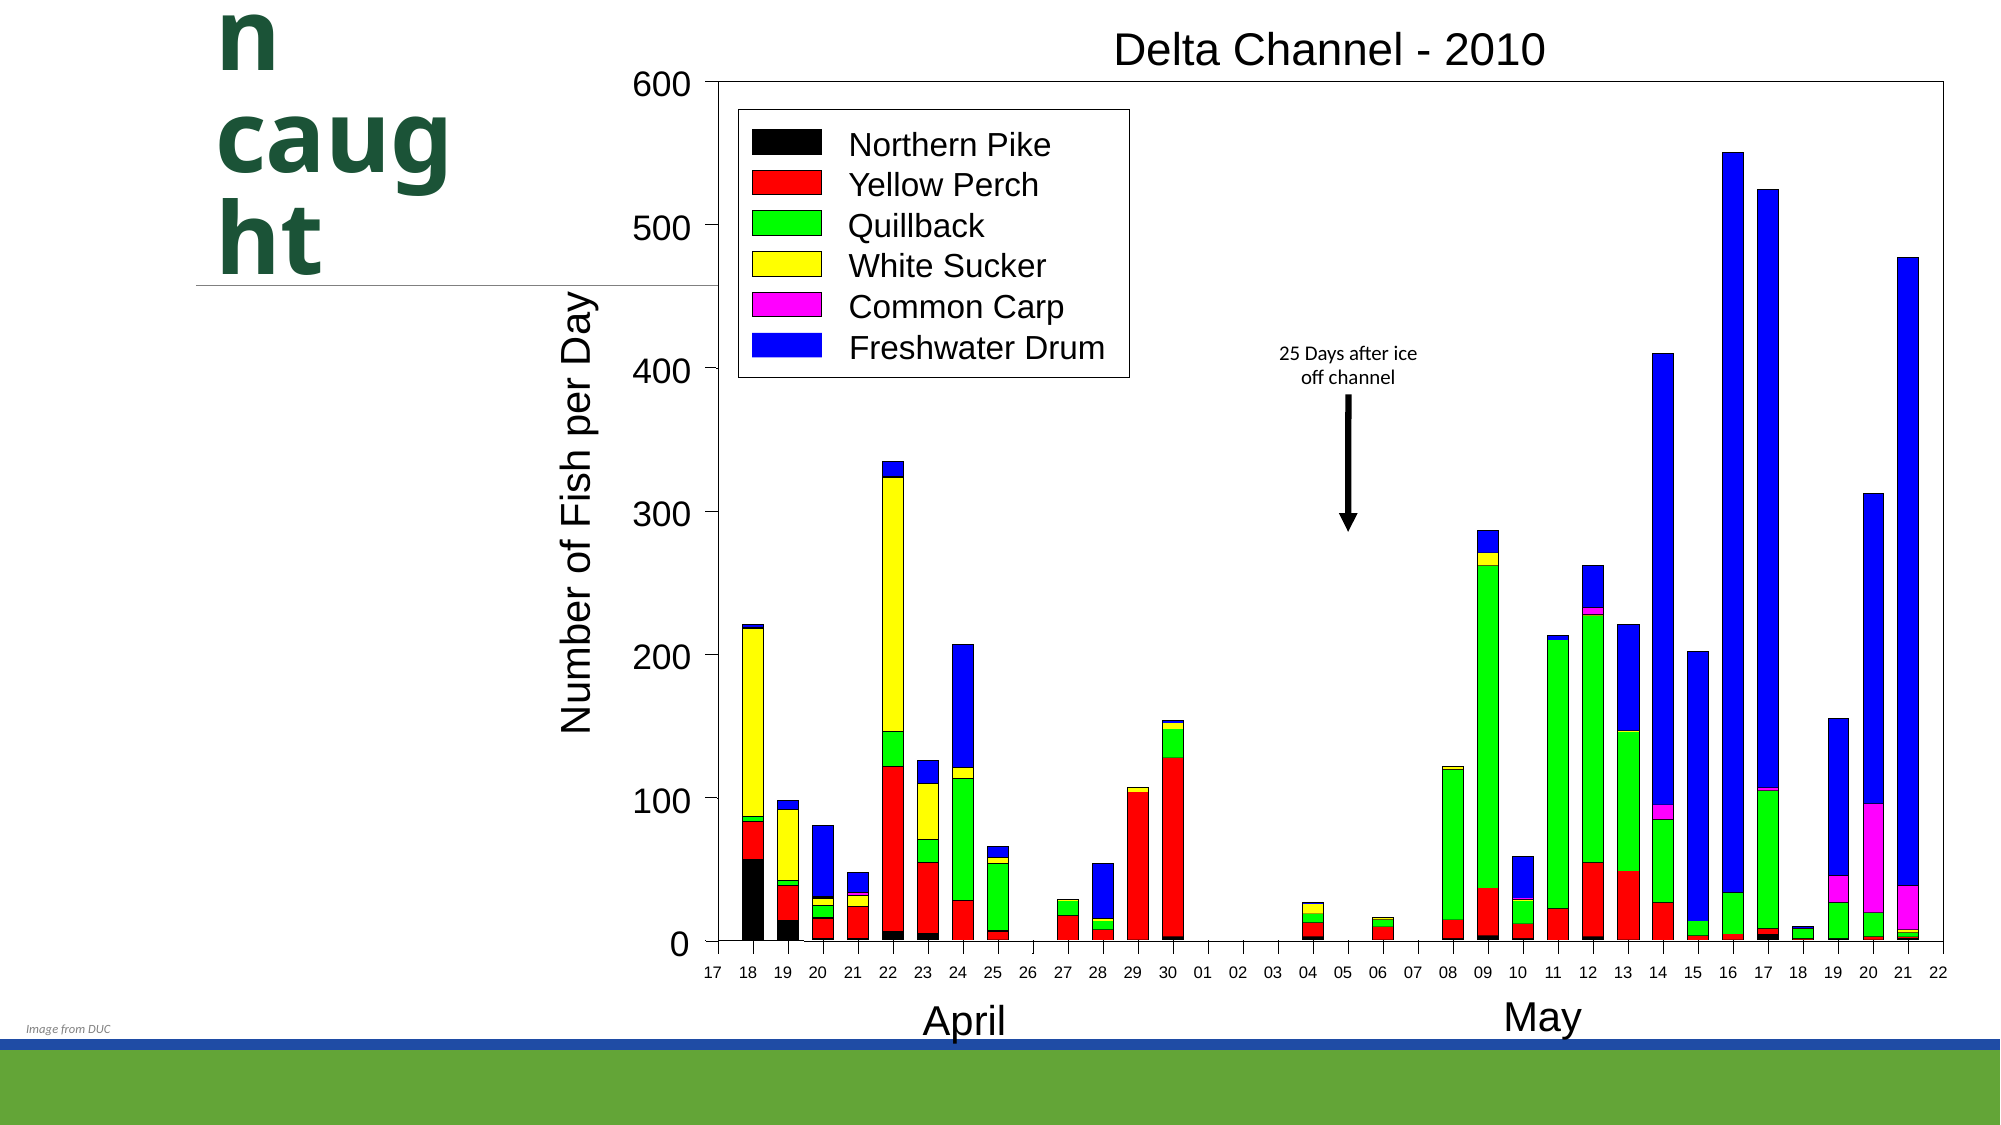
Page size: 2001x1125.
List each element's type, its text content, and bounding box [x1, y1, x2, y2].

text_box [882, 732, 904, 767]
text_box [882, 478, 904, 732]
text_box [1162, 723, 1184, 729]
text_box [1687, 921, 1709, 936]
text_box [1127, 787, 1149, 792]
text_box 20 [808, 961, 837, 982]
text_box [1828, 876, 1849, 903]
text_box [1897, 886, 1919, 930]
text_box 18 [1789, 961, 1818, 982]
text_box [1477, 936, 1499, 940]
text_box [1512, 924, 1534, 939]
text_box [1057, 901, 1079, 916]
text_box 26 [1018, 961, 1047, 982]
text_box [812, 918, 834, 939]
text_box [1442, 770, 1464, 920]
text_box 0 [669, 921, 690, 964]
text_box [1582, 565, 1604, 608]
text_box [1757, 934, 1779, 940]
text_box 100 [632, 778, 692, 821]
text_box [847, 896, 869, 907]
text_box [752, 251, 822, 277]
text_box Image from DUC [11, 1013, 503, 1044]
text_box [777, 800, 799, 810]
text_box [1092, 863, 1114, 918]
text_box 08 [1439, 961, 1468, 982]
text_box [1757, 189, 1779, 788]
text_box [1477, 553, 1499, 566]
text_box May [1488, 982, 1598, 1048]
text_box [1372, 927, 1394, 940]
text_box [1442, 766, 1464, 770]
text_box 23 [913, 961, 942, 982]
text_box [1092, 930, 1114, 940]
text_box 28 [1088, 961, 1117, 982]
text_box 200 [632, 634, 692, 678]
text_box [1547, 635, 1569, 640]
text_box 17 [1754, 961, 1783, 982]
text_box 16 [1718, 961, 1748, 982]
text_box 05 [1333, 961, 1362, 982]
text_box 300 [632, 491, 692, 535]
text_box [1652, 903, 1674, 940]
text_box [1547, 640, 1569, 909]
text_box [1057, 916, 1079, 940]
text_box [917, 784, 939, 840]
text_box Common Carp [848, 285, 1075, 326]
text_box [847, 872, 869, 893]
text_box [1127, 792, 1149, 940]
text_box [1863, 493, 1884, 804]
text_box [952, 644, 974, 768]
text_box 10 [1508, 961, 1537, 982]
text_box [719, 82, 1943, 941]
text_box [917, 760, 939, 784]
text_box [812, 906, 834, 918]
text_box [952, 768, 974, 779]
text_box 06 [1368, 961, 1397, 982]
text_box 19 [773, 961, 802, 982]
text_box [1897, 933, 1919, 937]
text_box [1757, 791, 1779, 929]
text_box 24 [948, 961, 977, 982]
text_box [738, 109, 1130, 378]
text_box 07 [1403, 961, 1433, 982]
text_box [1897, 257, 1919, 886]
text_box [882, 461, 904, 477]
text_box [752, 332, 822, 358]
text_box 20 [1859, 961, 1888, 982]
text_box [1477, 566, 1499, 888]
text_box Yellow Perch [848, 163, 1050, 204]
text_box [742, 817, 764, 822]
text_box [1302, 914, 1324, 923]
text_box [1687, 936, 1709, 940]
text_box [1722, 934, 1744, 940]
text_box [742, 624, 764, 628]
text_box [882, 767, 904, 932]
text_box [777, 881, 799, 886]
text_box [812, 825, 834, 897]
text_box [752, 210, 822, 236]
text_box [1652, 820, 1674, 903]
text_box [752, 129, 822, 155]
text_box Quillback [847, 203, 995, 244]
text_box 19 [1823, 961, 1853, 982]
text_box 22 [878, 961, 908, 982]
text_box 14 [1648, 961, 1678, 982]
text_box 04 [1298, 961, 1328, 982]
text_box [1372, 920, 1394, 927]
text_box 09 [1473, 961, 1503, 982]
text_box Delta Channel - 2010 [1113, 19, 1547, 75]
text_box 02 [1228, 961, 1258, 982]
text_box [1254, 331, 1443, 533]
text_box [917, 840, 939, 863]
text_box [742, 629, 764, 817]
text_box [1302, 904, 1324, 914]
text_box [1757, 929, 1779, 934]
text_box [1617, 624, 1640, 731]
text_box [1442, 920, 1464, 939]
text_box 11 [1544, 961, 1572, 982]
text_box [987, 864, 1009, 931]
text_box 17 [703, 961, 732, 982]
text_box [752, 292, 822, 317]
text_box [917, 863, 939, 934]
text_box [812, 898, 834, 906]
text_box 03 [1263, 961, 1292, 982]
text_box [952, 901, 974, 940]
text_box [777, 886, 799, 921]
text_box [847, 907, 869, 939]
text_box 29 [1123, 961, 1152, 982]
text_box [1162, 729, 1184, 758]
text_box [882, 932, 904, 940]
text_box [1722, 152, 1744, 893]
text_box 21 [1893, 961, 1923, 982]
text_box 21 [843, 961, 872, 982]
text_box [777, 921, 799, 940]
text_box [1547, 909, 1569, 940]
text_box Northern Pike [848, 122, 1062, 163]
text_box [1582, 863, 1604, 937]
text_box [1477, 530, 1499, 553]
text_box [1092, 921, 1114, 930]
text_box [1582, 616, 1604, 863]
title When caught [200, 64, 504, 303]
text_box [1477, 888, 1499, 936]
text_box [1162, 758, 1184, 937]
text_box [1863, 804, 1884, 913]
text_box [1512, 856, 1534, 898]
text_box [742, 860, 764, 940]
text_box [987, 858, 1009, 864]
text_box 600 [632, 61, 692, 105]
text_box 500 [632, 204, 692, 248]
text_box [1863, 913, 1884, 937]
text_box 25 [983, 961, 1012, 982]
text_box [952, 779, 974, 901]
text_box 400 [632, 348, 692, 391]
text_box 13 [1614, 961, 1643, 982]
text_box 18 [738, 961, 767, 982]
text_box [1512, 901, 1534, 924]
text_box [987, 846, 1009, 858]
text_box [987, 931, 1009, 940]
text_box [1617, 871, 1640, 940]
text_box [752, 170, 822, 195]
text_box [1652, 353, 1674, 805]
text_box 30 [1158, 961, 1188, 982]
text_box [777, 810, 799, 881]
text_box [1828, 903, 1849, 939]
text_box [917, 934, 939, 940]
text_box [1828, 718, 1849, 876]
text_box 01 [1193, 961, 1222, 982]
text_box [1687, 651, 1709, 921]
text_box 27 [1053, 961, 1083, 982]
text_box [1652, 805, 1674, 820]
text_box [1792, 929, 1814, 939]
text_box Freshwater Drum [849, 326, 1116, 367]
text_box 12 [1578, 961, 1608, 982]
text_box White Sucker [848, 244, 1057, 285]
text_box 15 [1683, 961, 1713, 982]
text_box [1302, 923, 1324, 937]
text_box [1617, 732, 1640, 871]
text_box [742, 822, 764, 860]
text_box [1582, 608, 1604, 615]
text_box [1722, 893, 1744, 934]
text_box Number of Fish per Day [548, 291, 599, 736]
text_box 22 [1929, 961, 1958, 982]
text_box April [907, 986, 1022, 1052]
